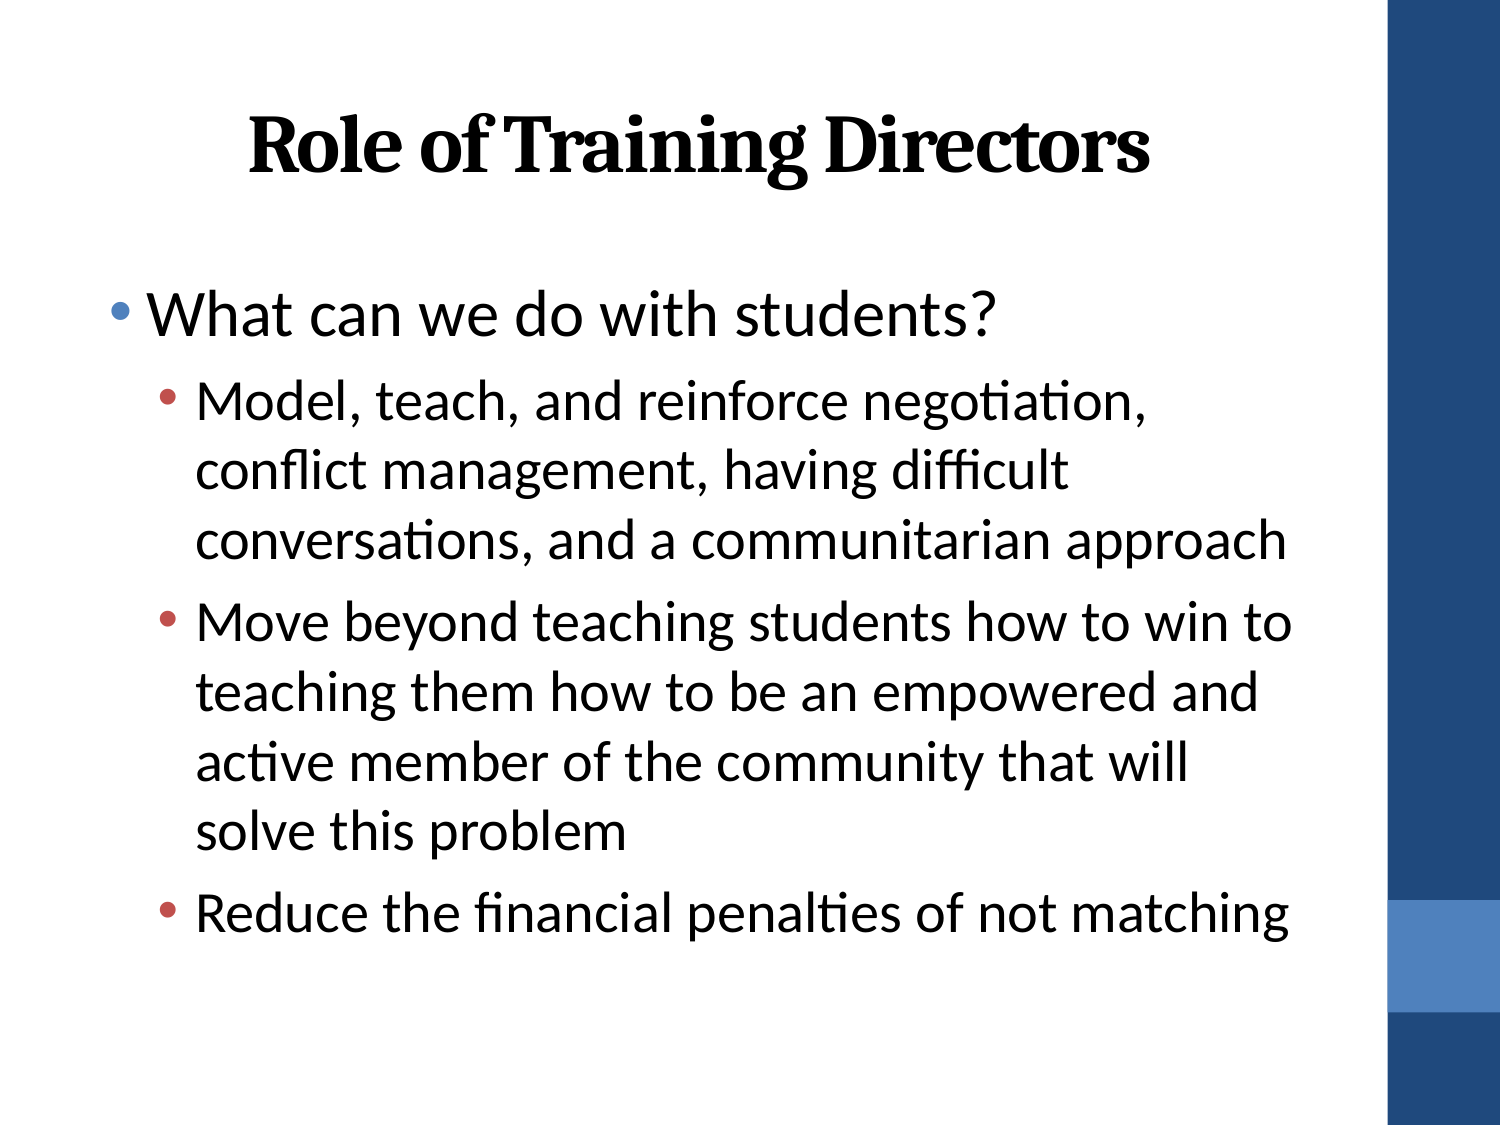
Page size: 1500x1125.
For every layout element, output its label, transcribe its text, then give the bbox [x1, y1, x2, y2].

title Role of Training Directors [75, 45, 1325, 233]
list What can we do with students? Model, teach, and reinforce negotiation, conflict management, having difficult conversations, and a communitarian approach Move beyond teaching students how to win to teaching them how to be an empowered and active member of the community that will solve this problem Reduce the financial penalties of not matching [75, 262, 1325, 1050]
